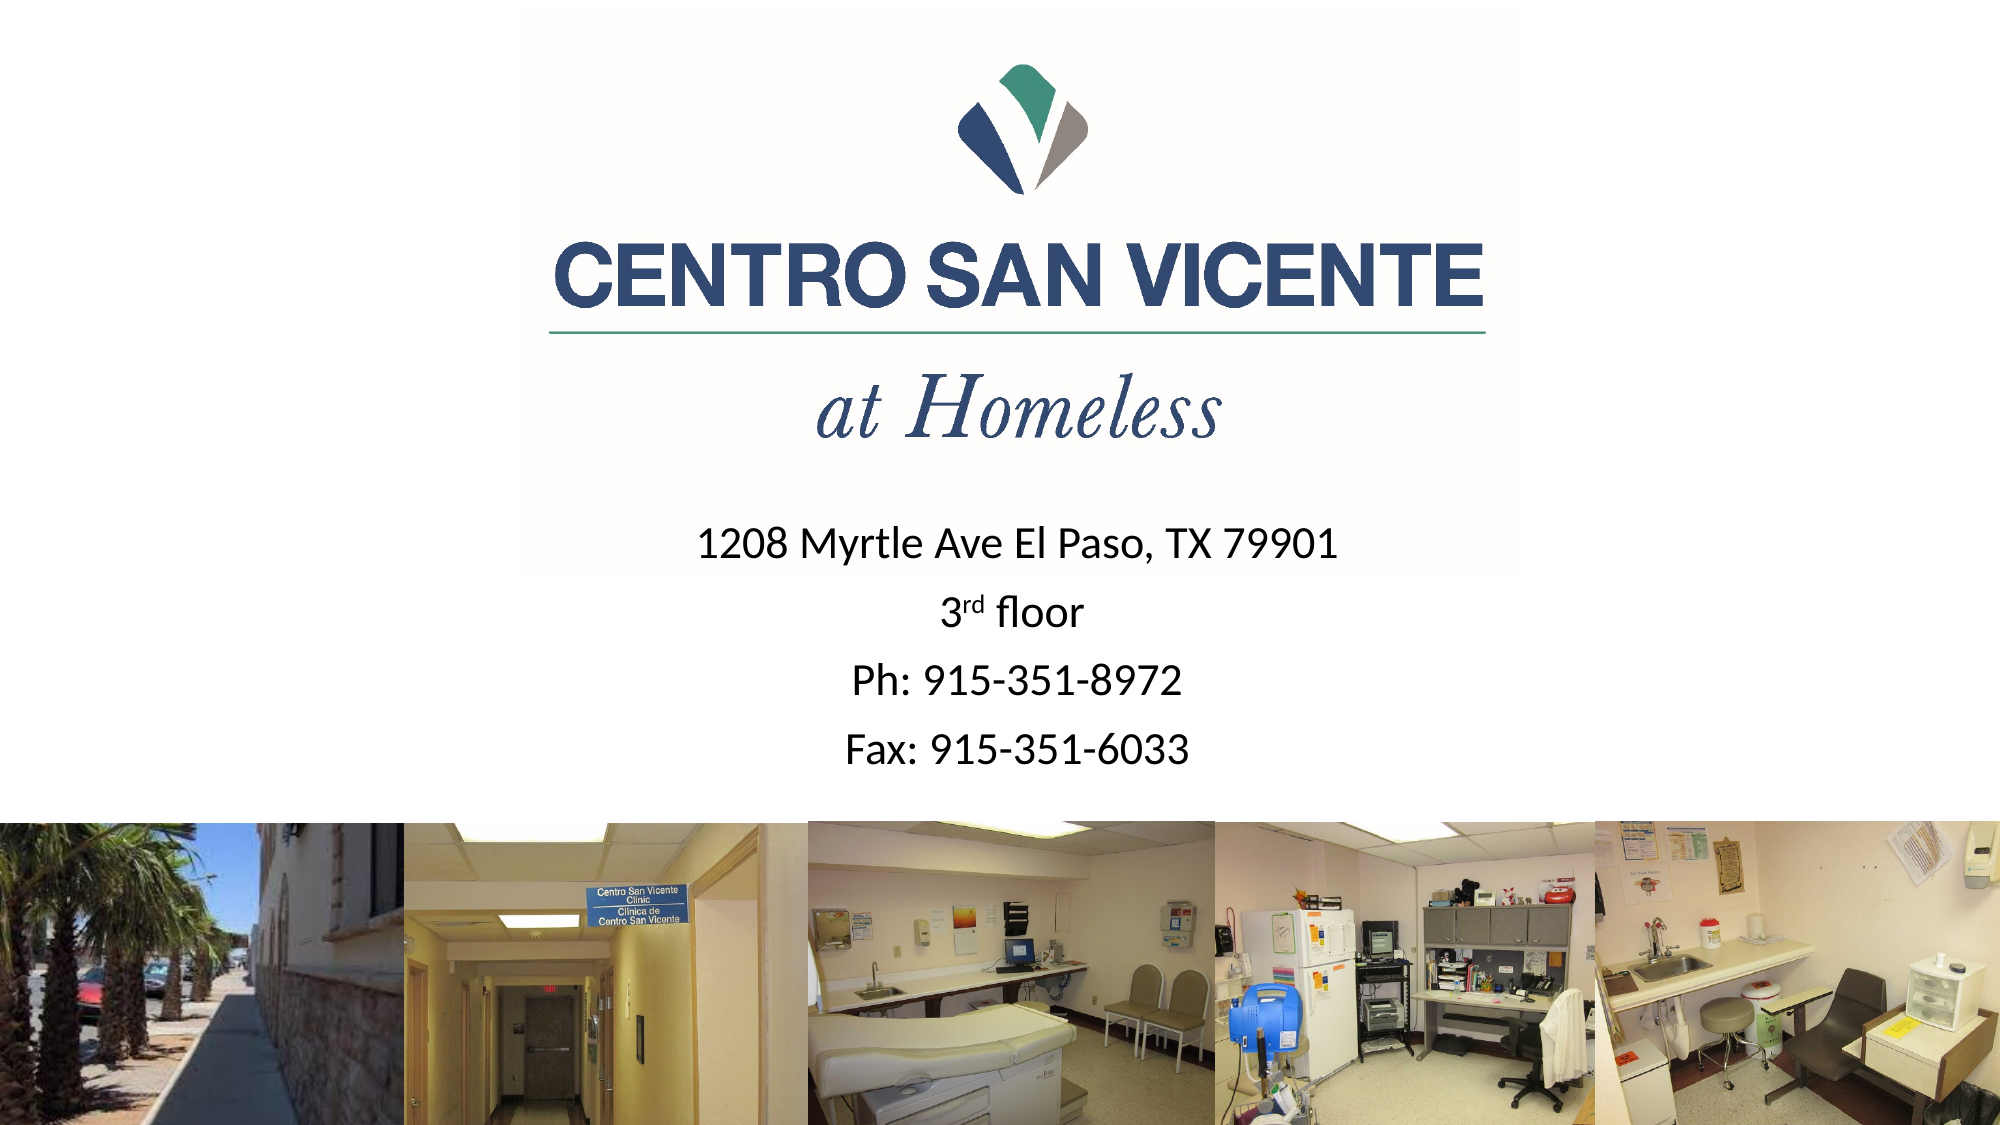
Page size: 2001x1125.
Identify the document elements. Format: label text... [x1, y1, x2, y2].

picture [517, 8, 1517, 580]
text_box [0, 821, 808, 1125]
subtitle 1208 Myrtle Ave El Paso, TX 79901 3rd floor Ph: 915-351-8972 Fax: 915-351-6033 [267, 511, 1768, 783]
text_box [1215, 821, 2000, 1125]
picture [808, 821, 1215, 1125]
